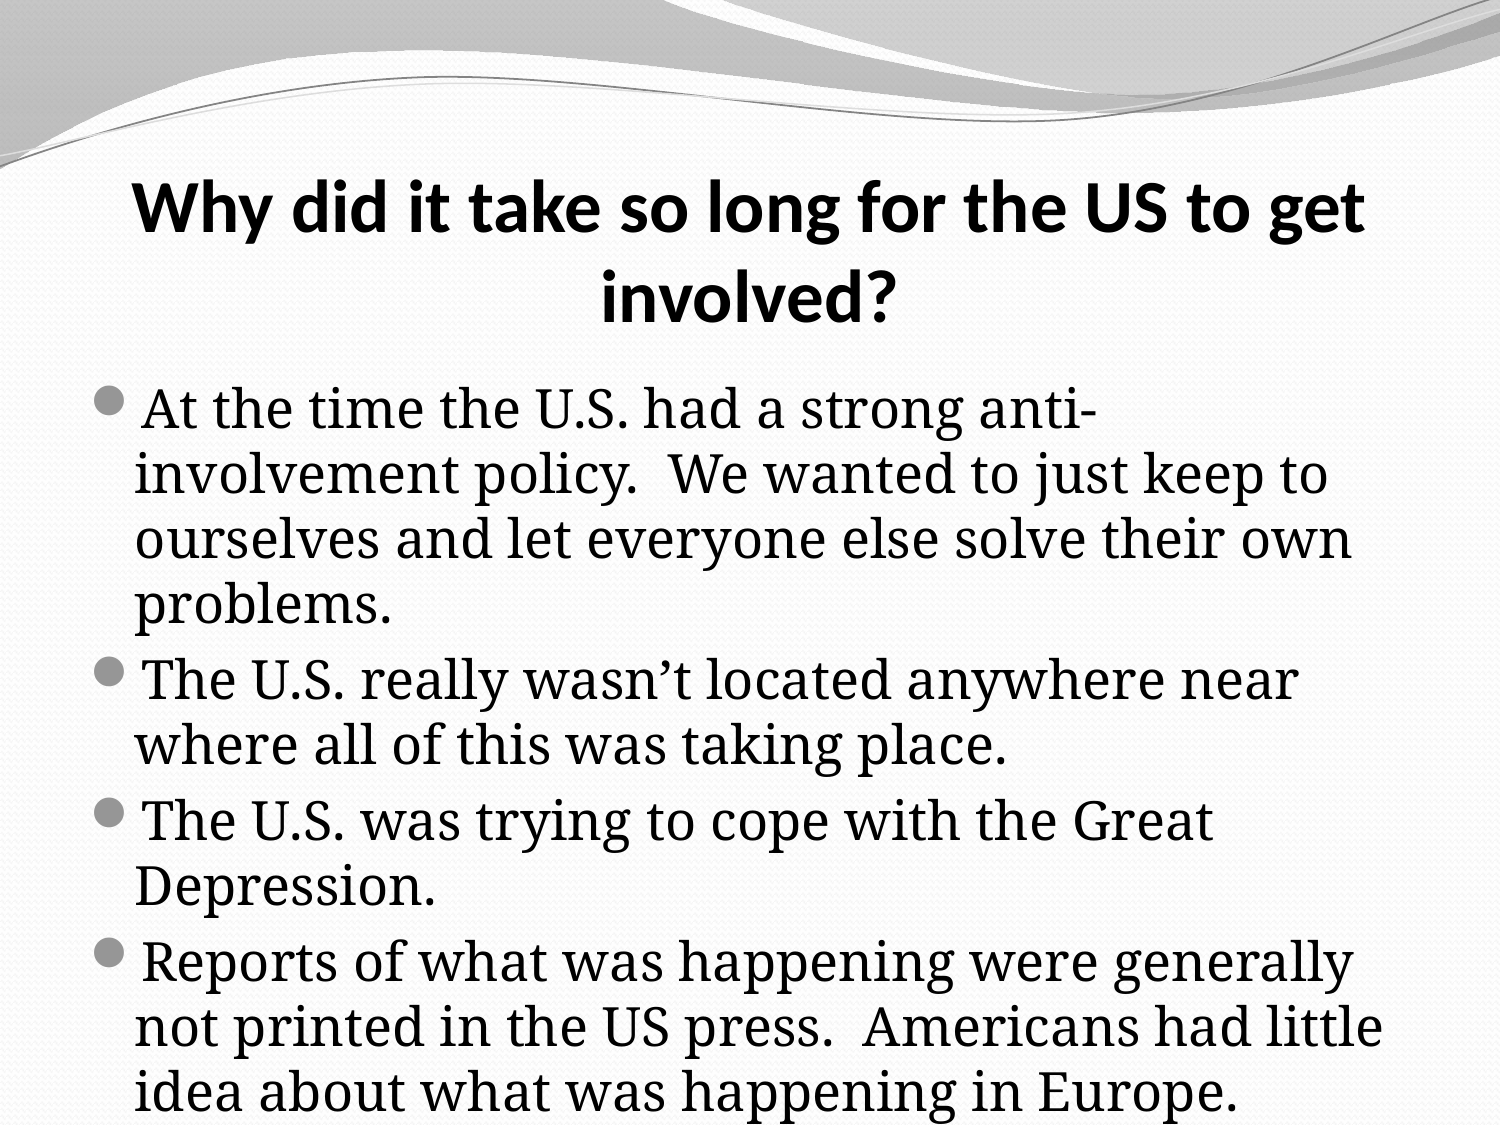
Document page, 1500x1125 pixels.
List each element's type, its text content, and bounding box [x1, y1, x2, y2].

list At the time the U.S. had a strong anti-involvement policy. We wanted to just keep to ourselves and let everyone else solve their own problems. The U.S. really wasn’t located anywhere near where all of this was taking place. The U.S. was trying to cope with the Great Depression. Reports of what was happening were generally not printed in the US press. Americans had little idea about what was happening in Europe. [75, 367, 1425, 1088]
title Why did it take so long for the US to get involved? [75, 149, 1425, 338]
